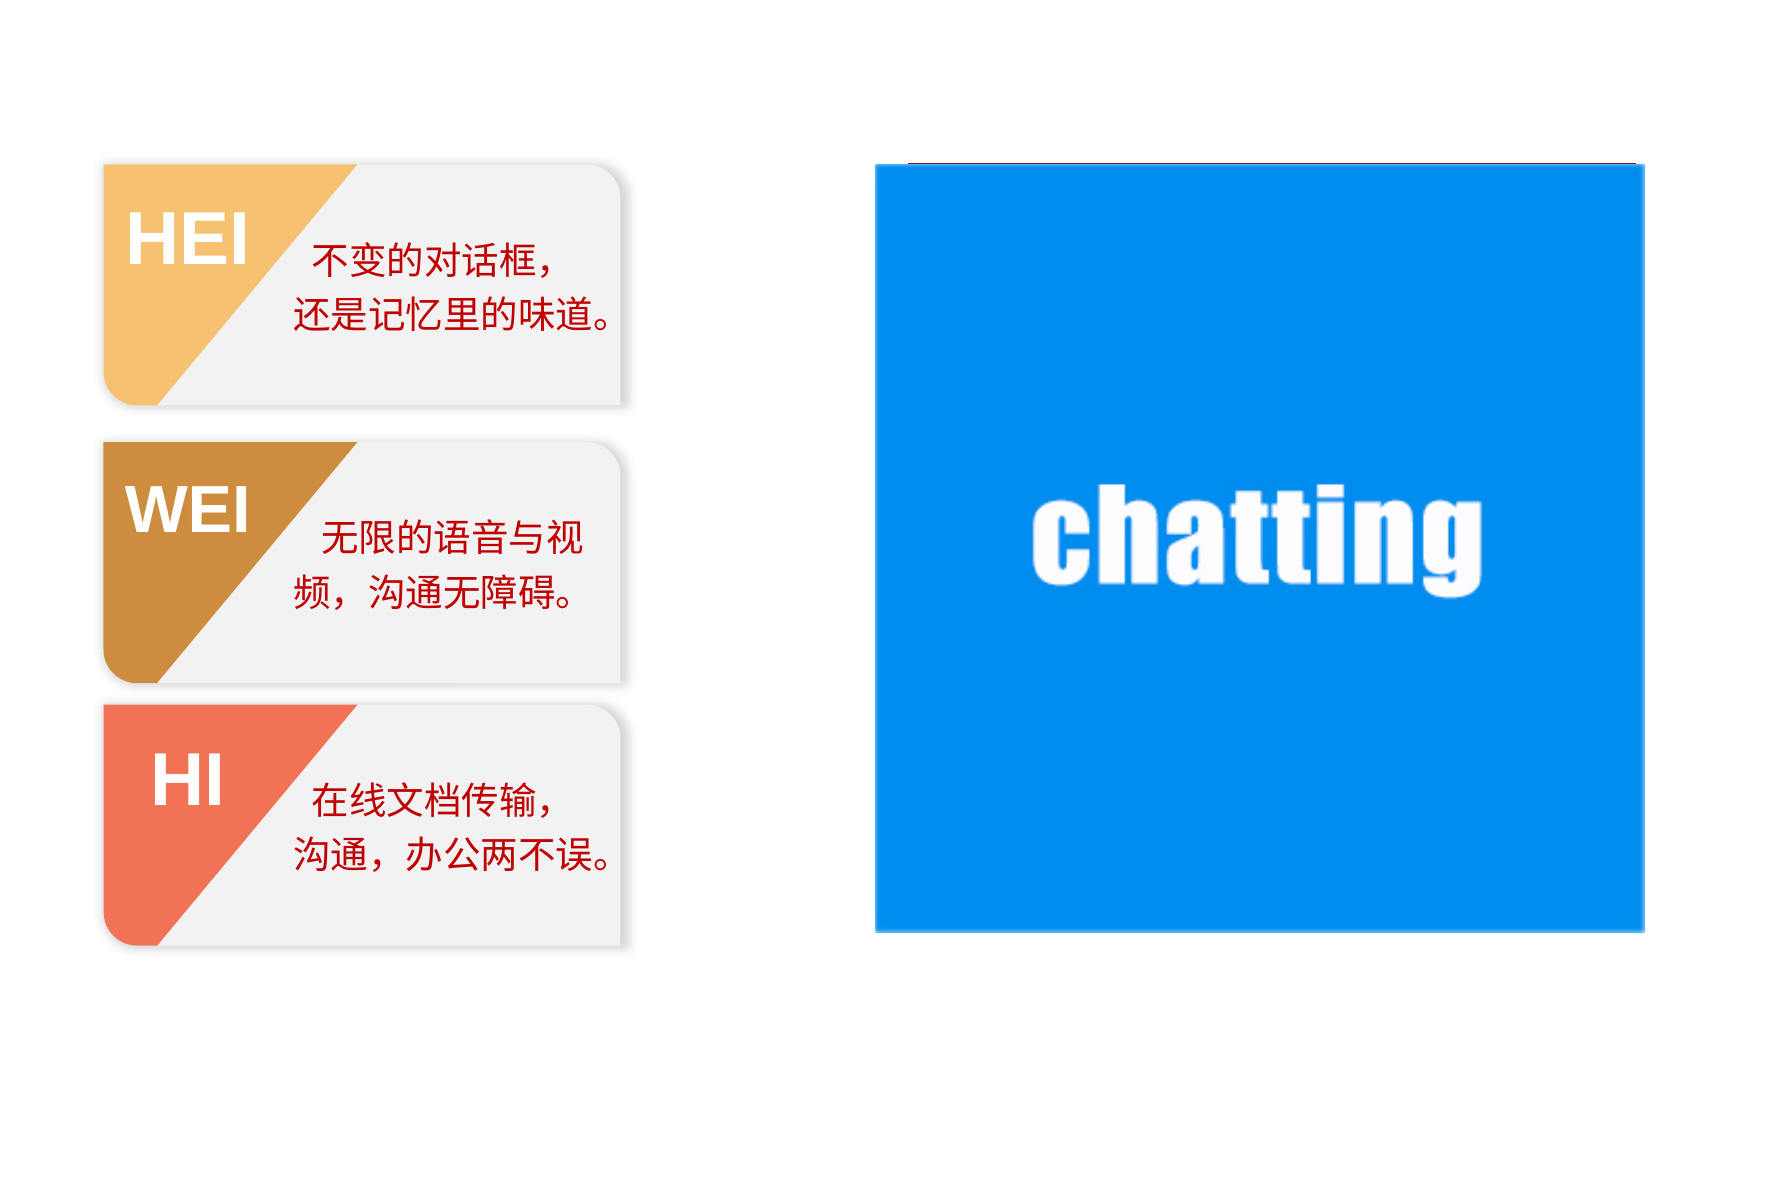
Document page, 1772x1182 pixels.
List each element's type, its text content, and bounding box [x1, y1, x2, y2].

text_box 在线文档传输， 沟通，办公两不误。 [158, 704, 621, 946]
text_box HEI [103, 164, 358, 406]
picture [875, 164, 1645, 933]
text_box 无限的语音与视频，沟通无障碍。 [158, 442, 621, 684]
text_box WEI [103, 442, 358, 684]
text_box 不变的对话框， 还是记忆里的味道。 [158, 164, 621, 406]
text_box HI [103, 704, 358, 946]
